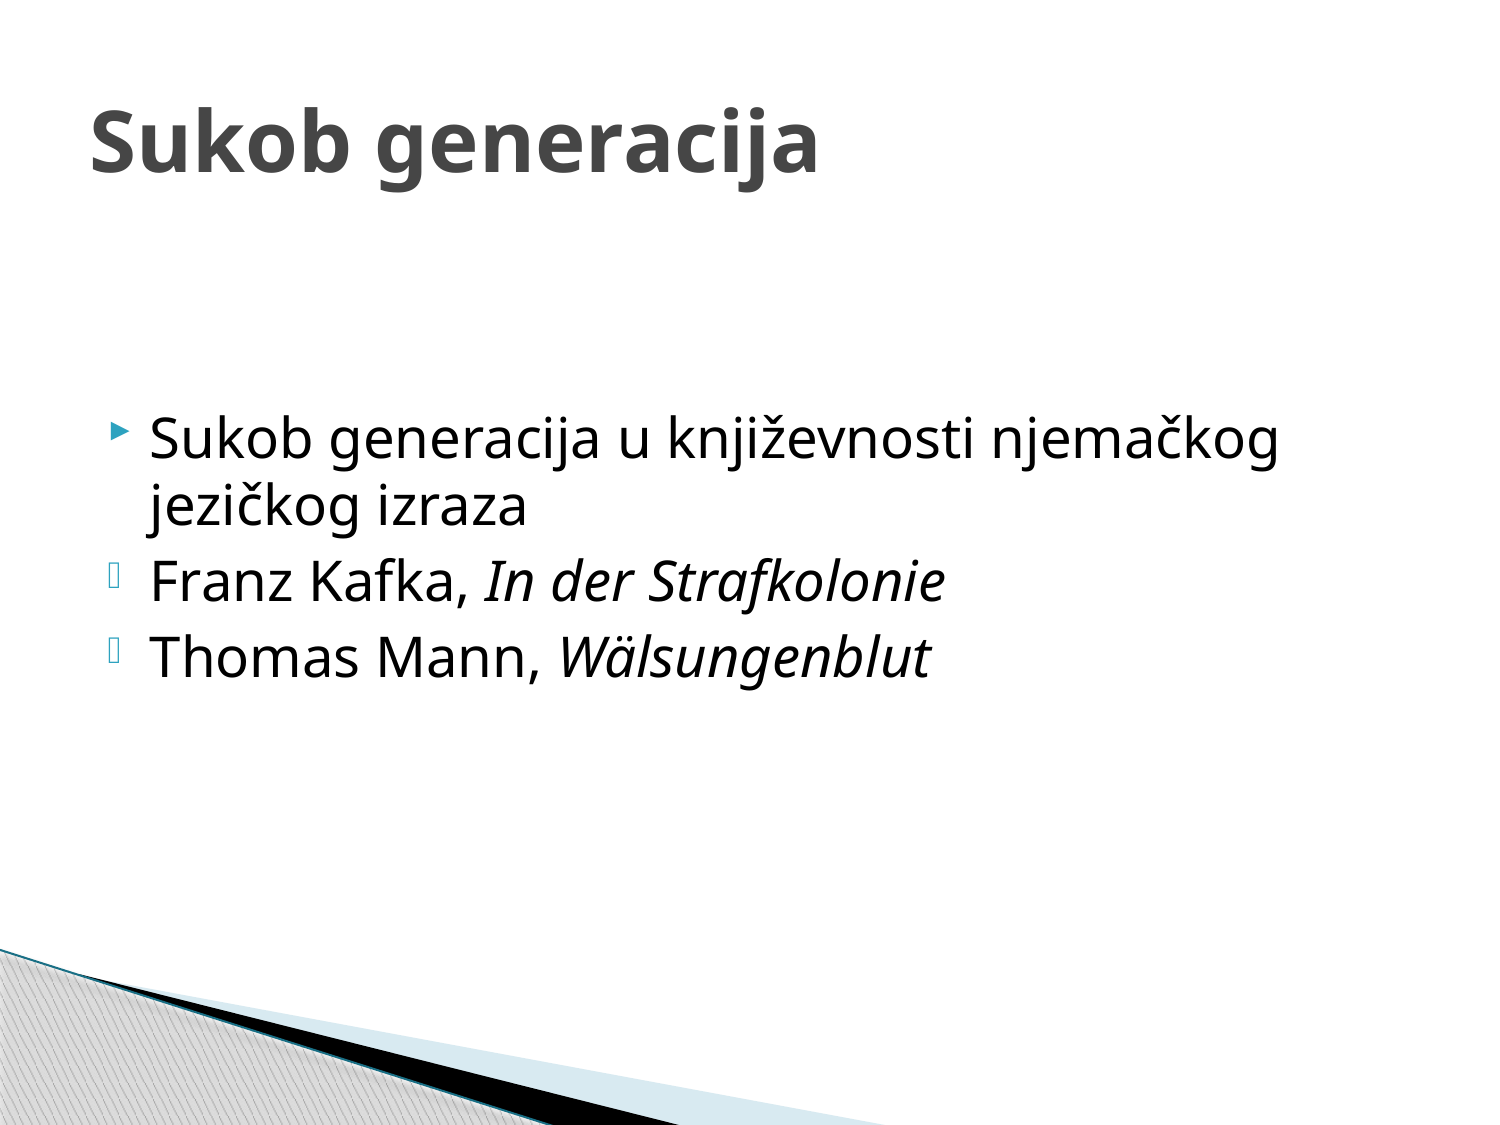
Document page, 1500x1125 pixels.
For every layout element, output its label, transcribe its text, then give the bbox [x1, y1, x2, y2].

title Sukob generacija [75, 45, 1425, 233]
list Sukob generacija u književnosti njemačkog jezičkog izraza Franz Kafka, In der Strafkolonie Thomas Mann, Wälsungenblut [75, 243, 1425, 986]
